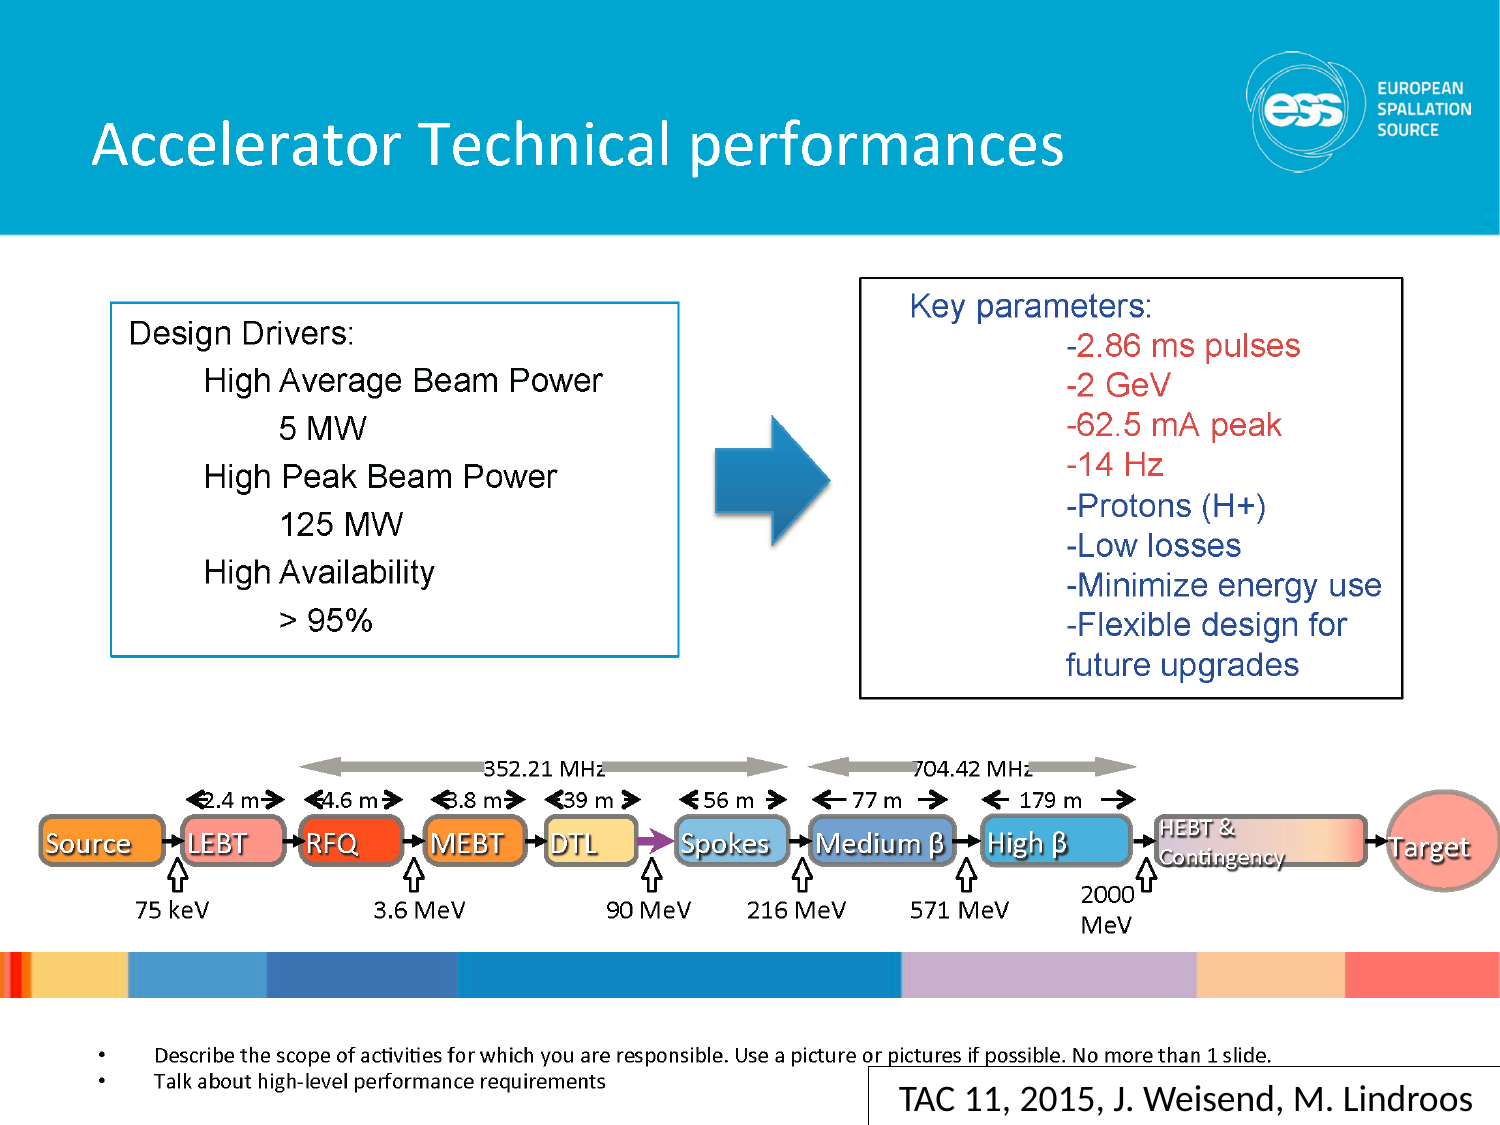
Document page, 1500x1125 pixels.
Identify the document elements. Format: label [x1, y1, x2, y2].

picture [1324, 71, 1340, 82]
picture [1411, 124, 1438, 136]
picture [189, 134, 214, 165]
picture [1378, 124, 1408, 136]
picture [1389, 82, 1397, 94]
picture [1379, 103, 1386, 115]
picture [1256, 93, 1264, 101]
picture [1312, 66, 1323, 72]
picture [419, 124, 449, 164]
picture [324, 126, 342, 165]
picture [273, 134, 288, 164]
picture [487, 134, 509, 165]
picture [1426, 103, 1434, 115]
picture [600, 134, 622, 165]
picture [1379, 82, 1386, 94]
picture [93, 124, 126, 164]
picture [552, 134, 576, 164]
picture [1260, 93, 1348, 126]
picture [1398, 103, 1415, 115]
picture [761, 134, 777, 164]
picture [629, 134, 651, 165]
picture [780, 120, 799, 164]
picture [982, 134, 1003, 165]
picture [133, 134, 154, 165]
picture [803, 134, 831, 165]
picture [348, 134, 376, 165]
picture [1400, 82, 1430, 94]
picture [1433, 82, 1440, 94]
picture [517, 121, 541, 164]
picture [1043, 134, 1062, 165]
picture [1442, 82, 1450, 93]
picture [237, 134, 263, 165]
picture [915, 134, 937, 165]
picture [454, 134, 479, 165]
picture [224, 121, 228, 164]
picture [161, 134, 182, 165]
picture [864, 134, 906, 164]
picture [1436, 103, 1470, 115]
picture [1418, 104, 1423, 115]
picture [385, 134, 400, 164]
picture [949, 134, 972, 164]
picture [1328, 63, 1335, 71]
picture [1010, 134, 1035, 165]
picture [0, 229, 1500, 1125]
picture [693, 134, 719, 177]
picture [726, 134, 752, 165]
picture [294, 134, 316, 165]
picture [840, 134, 856, 164]
picture [1300, 149, 1323, 158]
picture [1453, 82, 1462, 94]
picture [1389, 103, 1396, 114]
